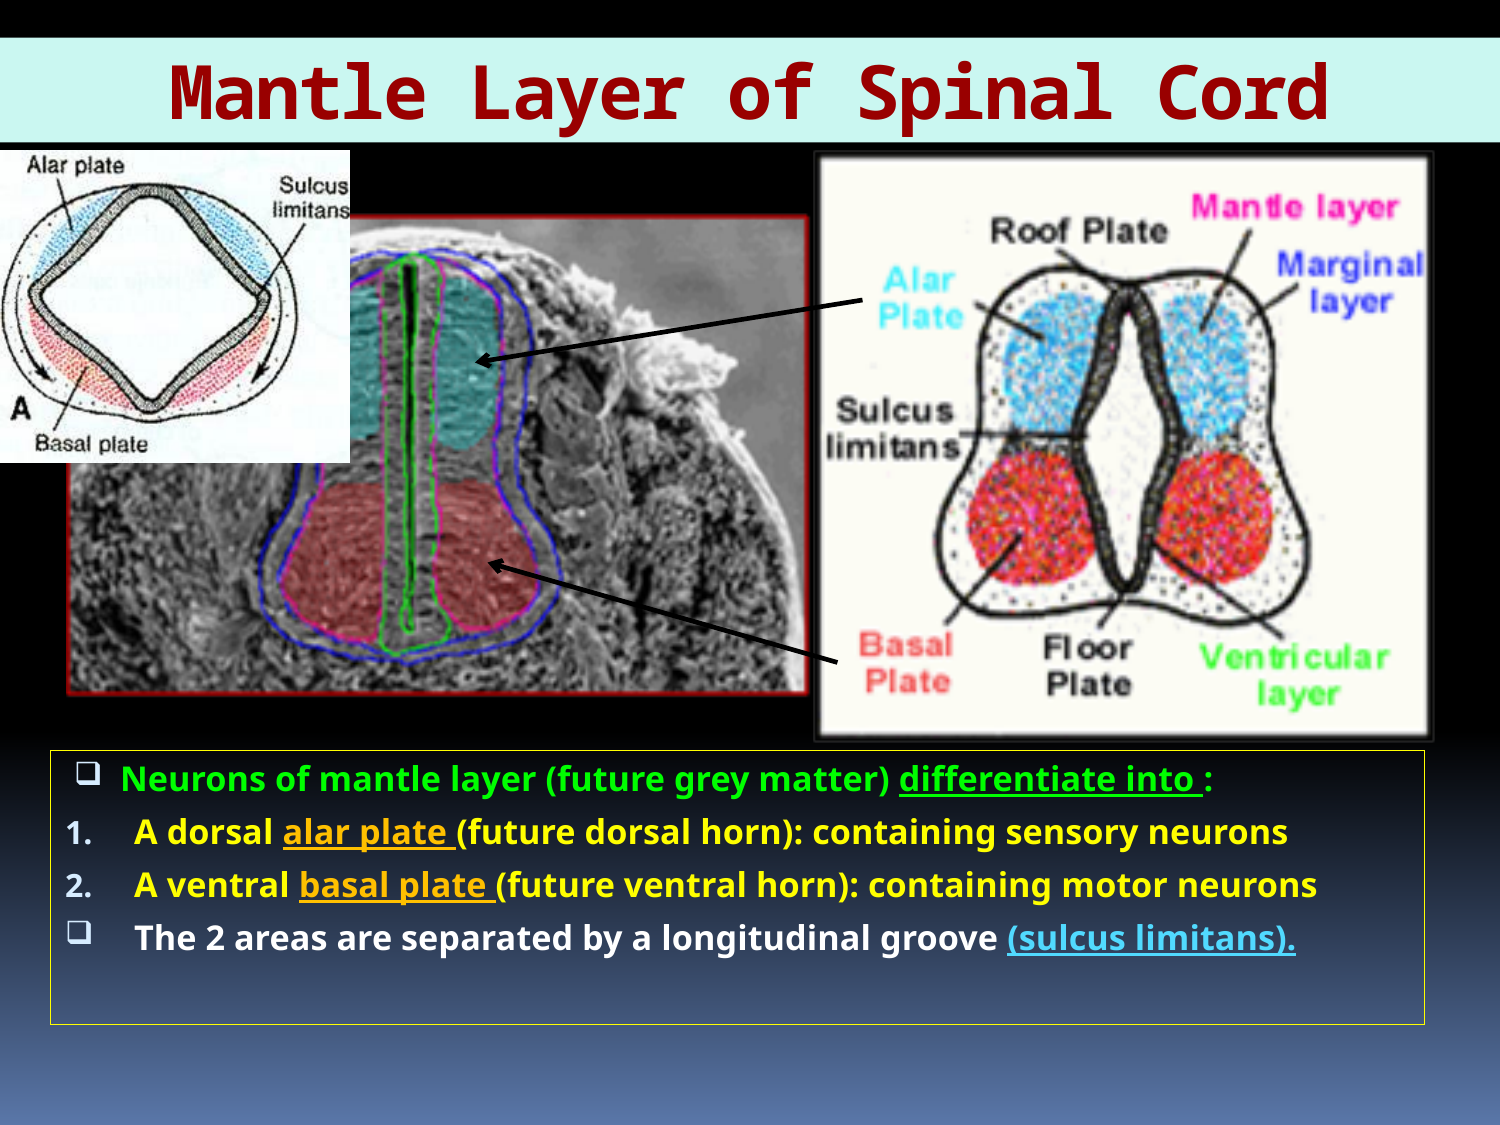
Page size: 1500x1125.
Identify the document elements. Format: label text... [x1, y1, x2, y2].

list Neurons of mantle layer (future grey matter) differentiate into : A dorsal alar plate (future dorsal horn): containing sensory neurons A ventral basal plate (future ventral horn): containing motor neurons The 2 areas are separated by a longitudinal groove (sulcus limitans). [50, 750, 1425, 1025]
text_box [474, 299, 863, 363]
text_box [487, 562, 838, 663]
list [66, 212, 804, 701]
picture [812, 149, 1438, 746]
picture [0, 149, 351, 463]
title Mantle Layer of Spinal Cord [0, 37, 1500, 143]
